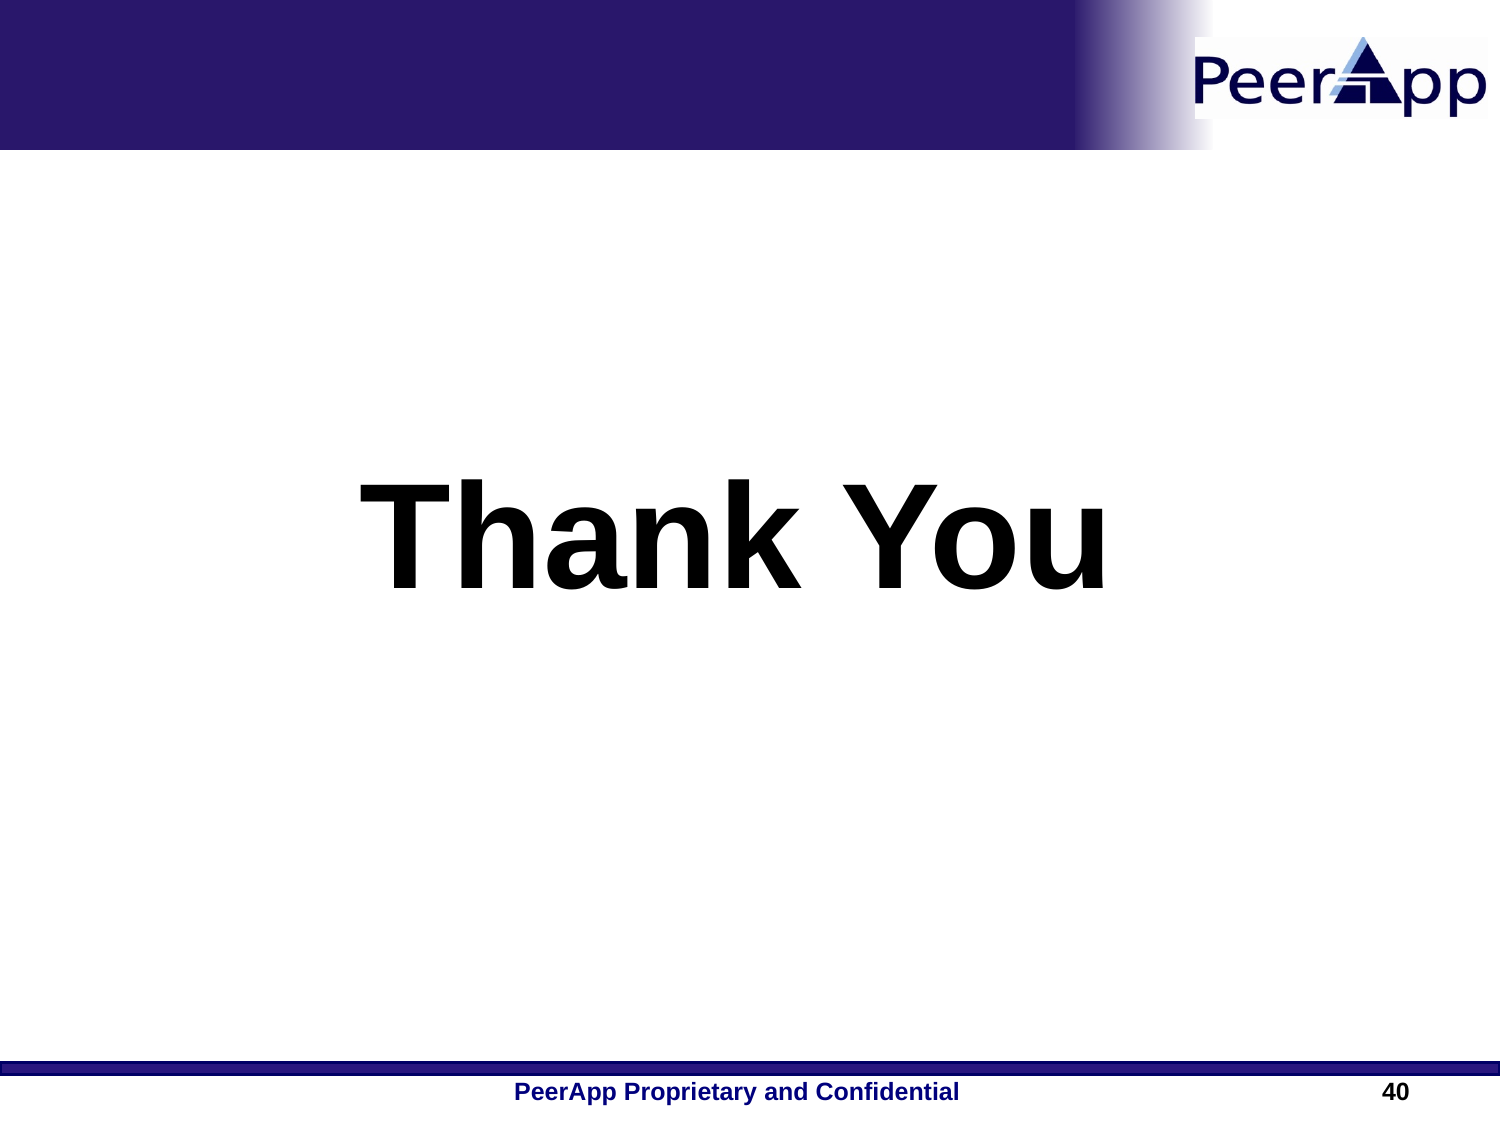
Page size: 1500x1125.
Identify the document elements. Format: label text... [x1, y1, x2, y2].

picture [1195, 37, 1488, 119]
list Thank You [61, 430, 1412, 612]
slide_number 40 [1274, 1062, 1426, 1113]
footer PeerApp Proprietary and Confidential [449, 1037, 1026, 1113]
